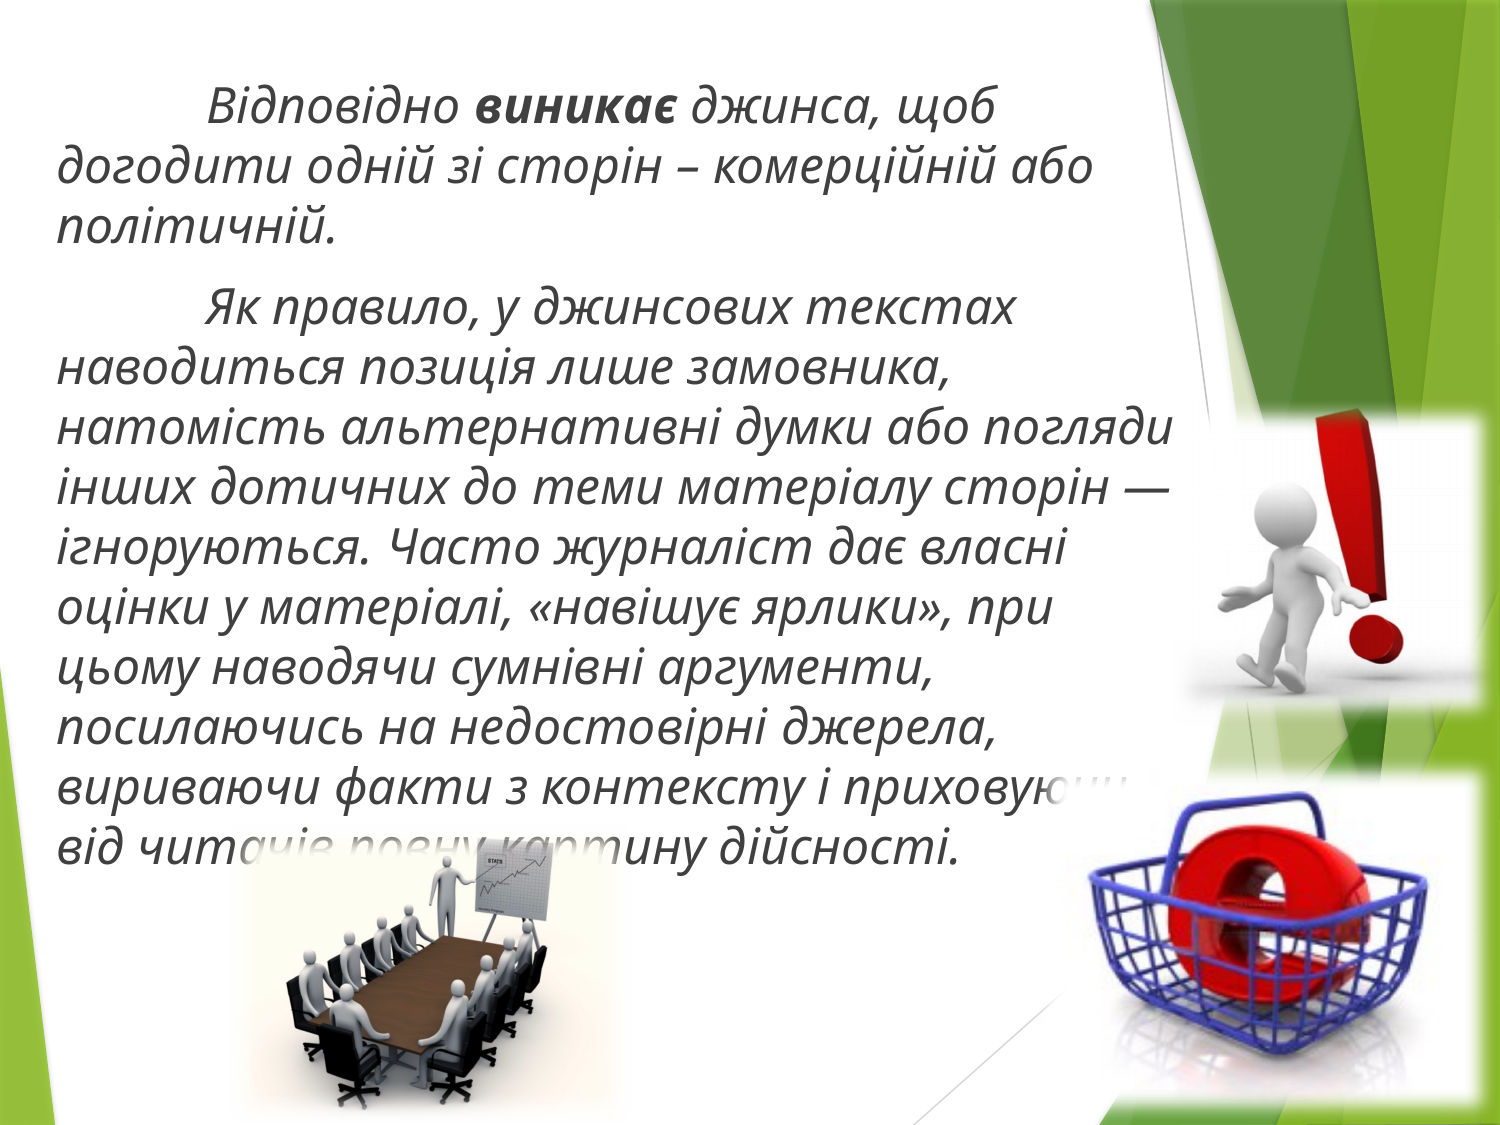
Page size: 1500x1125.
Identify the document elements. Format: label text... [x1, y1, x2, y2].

picture [1031, 752, 1500, 1125]
list Відповідно виникає джинса, щоб догодити одній зі сторін – комерційній або політичній. Як правило, у джинсових текстах наводиться позиція лише замовника, натомість альтернативні думки або погляди інших дотичних до теми матеріалу сторін — ігноруються. Часто журналіст дає власні оцінки у матеріалі, «навішує ярлики», при цьому наводячи сумнівні аргументи, посилаючись на недостовірні джерела, вириваючи факти з контексту і приховуючи від читачів повну картину дійсності. [41, 66, 1211, 932]
picture [1170, 396, 1500, 727]
picture [227, 821, 632, 1125]
